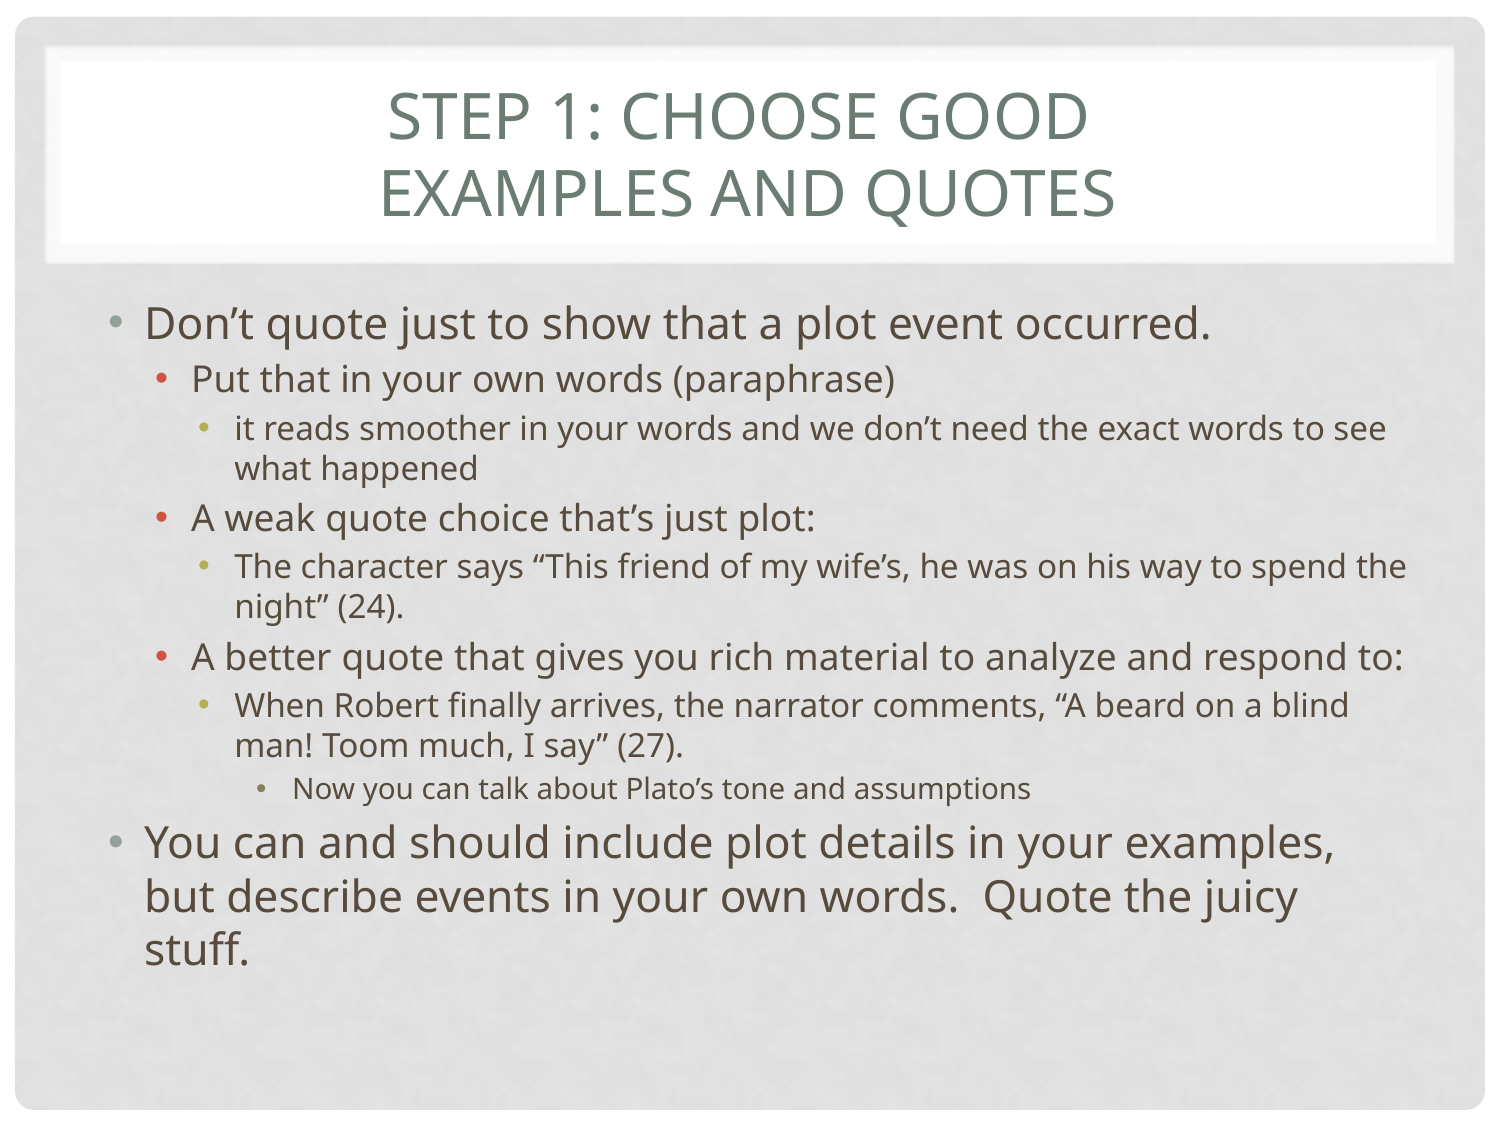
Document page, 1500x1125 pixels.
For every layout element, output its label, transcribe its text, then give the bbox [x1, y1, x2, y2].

list Don’t quote just to show that a plot event occurred. Put that in your own words (paraphrase) it reads smoother in your words and we don’t need the exact words to see what happened A weak quote choice that’s just plot: The character says “This friend of my wife’s, he was on his way to spend the night” (24). A better quote that gives you rich material to analyze and respond to: When Robert finally arrives, the narrator comments, “A beard on a blind man! Toom much, I say” (27). Now you can talk about Plato’s tone and assumptions You can and should include plot details in your examples, but describe events in your own words. Quote the juicy stuff. [75, 287, 1425, 1005]
title Step 1: Choose good examples and quotes [69, 66, 1425, 238]
